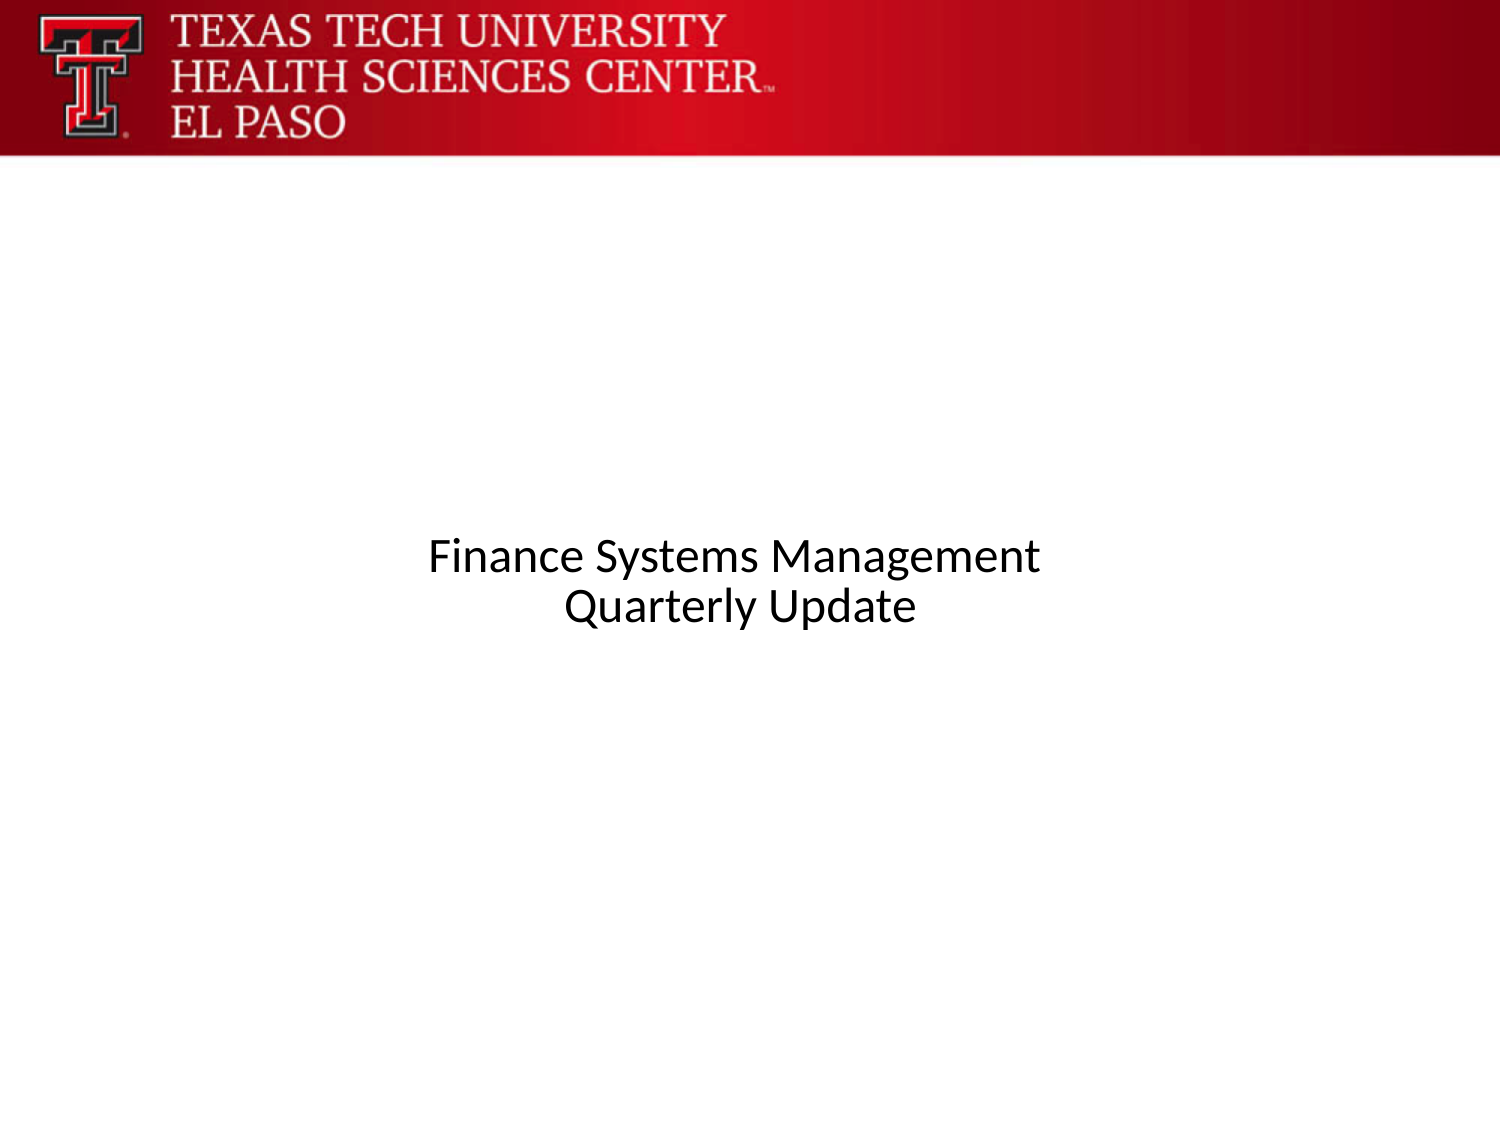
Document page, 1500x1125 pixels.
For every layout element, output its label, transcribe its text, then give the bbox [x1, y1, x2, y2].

picture [0, 0, 1500, 1125]
title Finance Systems Management Quarterly Update [50, 526, 1431, 768]
